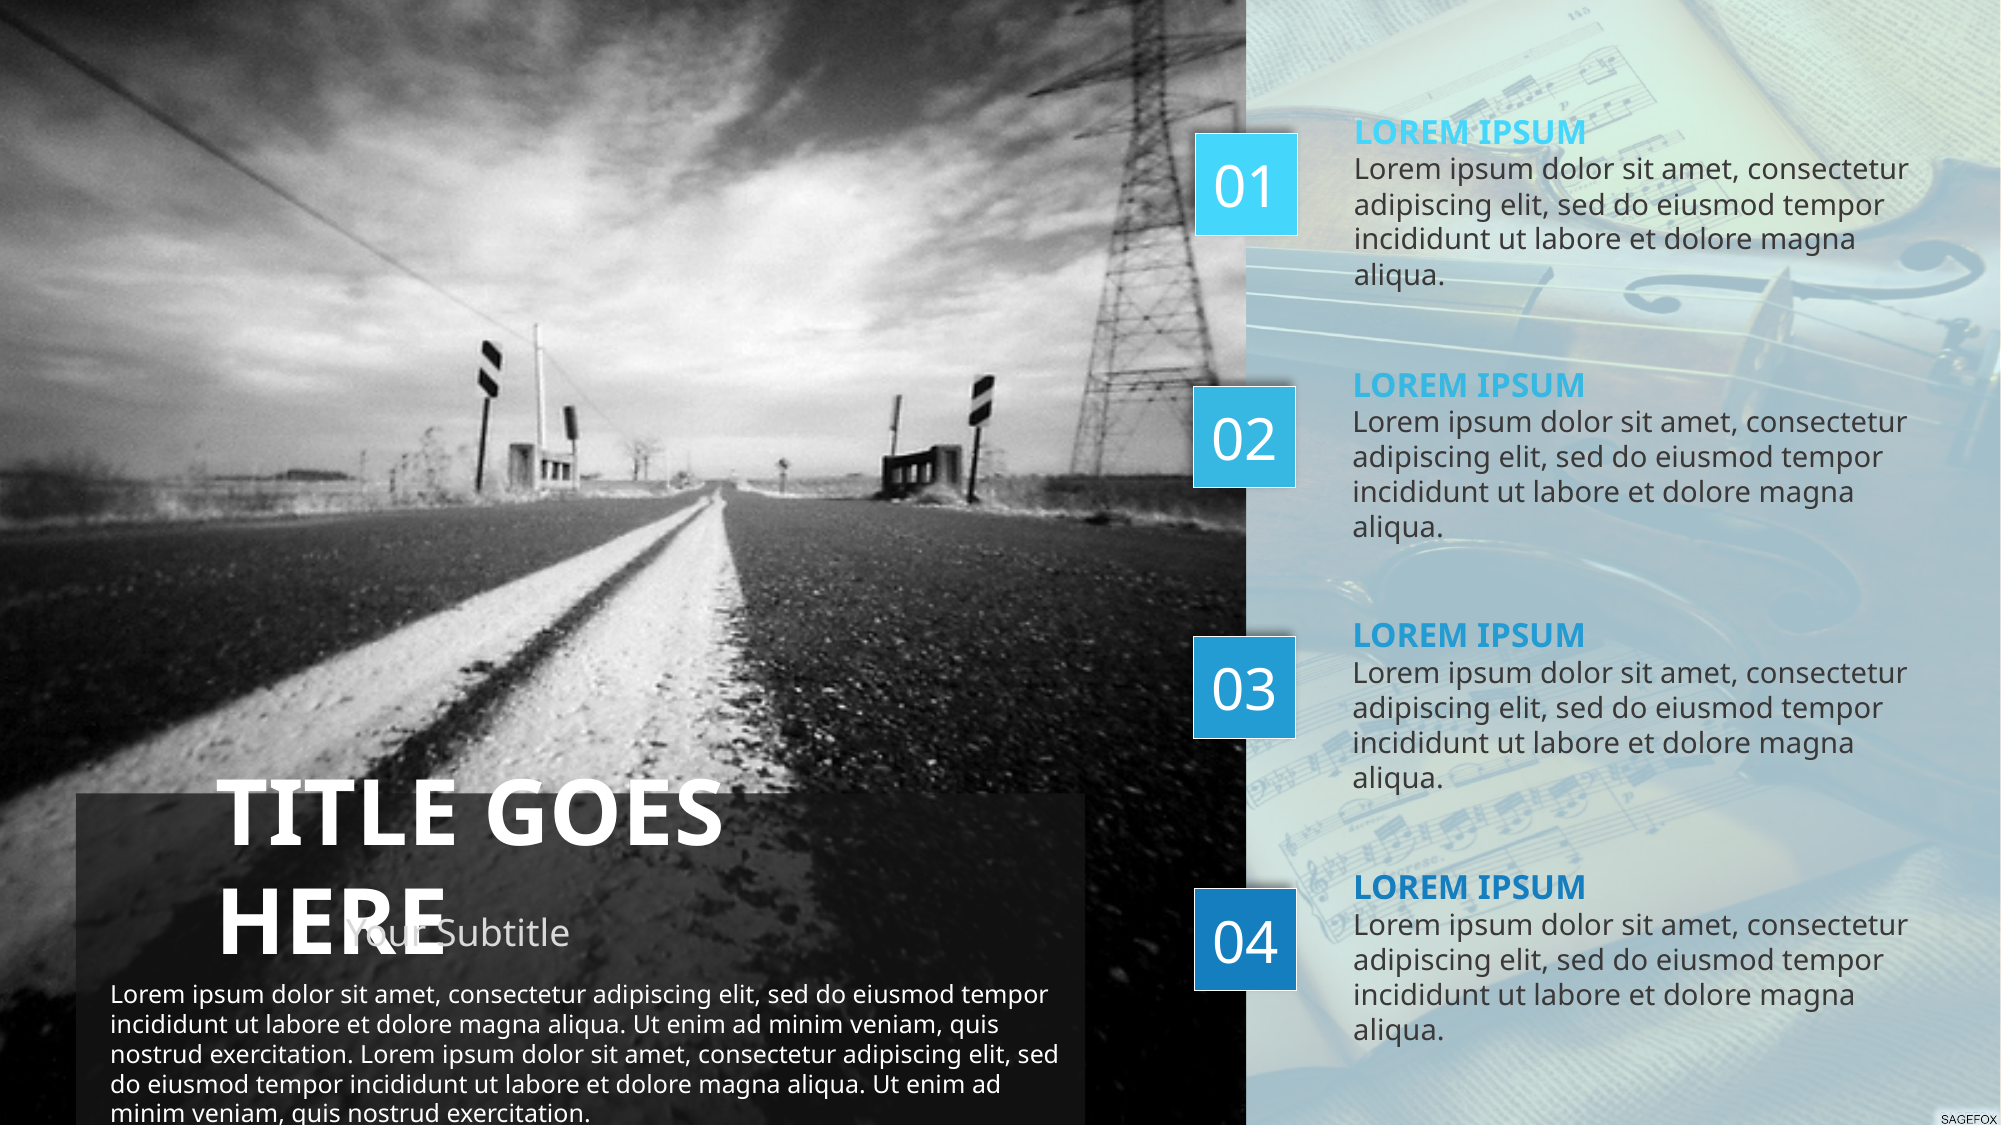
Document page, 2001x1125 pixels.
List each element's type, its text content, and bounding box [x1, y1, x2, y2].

text_box [75, 792, 1086, 1125]
picture [1938, 1114, 1999, 1125]
text_box 02 [1193, 385, 1297, 489]
text_box [0, 0, 1247, 1125]
text_box 01 [1194, 132, 1298, 236]
text_box LOREM IPSUM Lorem ipsum dolor sit amet, consectetur adipiscing elit, sed do eiusmod tempor incididunt ut labore et dolore magna aliqua. [1343, 861, 1949, 1052]
text_box 04 [1194, 888, 1298, 992]
text_box LOREM IPSUM Lorem ipsum dolor sit amet, consectetur adipiscing elit, sed do eiusmod tempor incididunt ut labore et dolore magna aliqua. [1342, 358, 1948, 549]
text_box LOREM IPSUM Lorem ipsum dolor sit amet, consectetur adipiscing elit, sed do eiusmod tempor incididunt ut labore et dolore magna aliqua. [1342, 609, 1948, 799]
text_box 03 [1193, 636, 1297, 739]
text_box Lorem ipsum dolor sit amet, consectetur adipiscing elit, sed do eiusmod tempor incididunt ut labore et dolore magna aliqua. Ut enim ad minim veniam, quis nostrud exercitation. Lorem ipsum dolor sit amet, consectetur adipiscing elit, sed do eiusmod tempor incididunt ut labore et dolore magna aliqua. Ut enim ad minim veniam, quis nostrud exercitation. [95, 970, 1097, 1125]
text_box LOREM IPSUM Lorem ipsum dolor sit amet, consectetur adipiscing elit, sed do eiusmod tempor incididunt ut labore et dolore magna aliqua. [1343, 105, 1950, 296]
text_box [95, 807, 846, 958]
